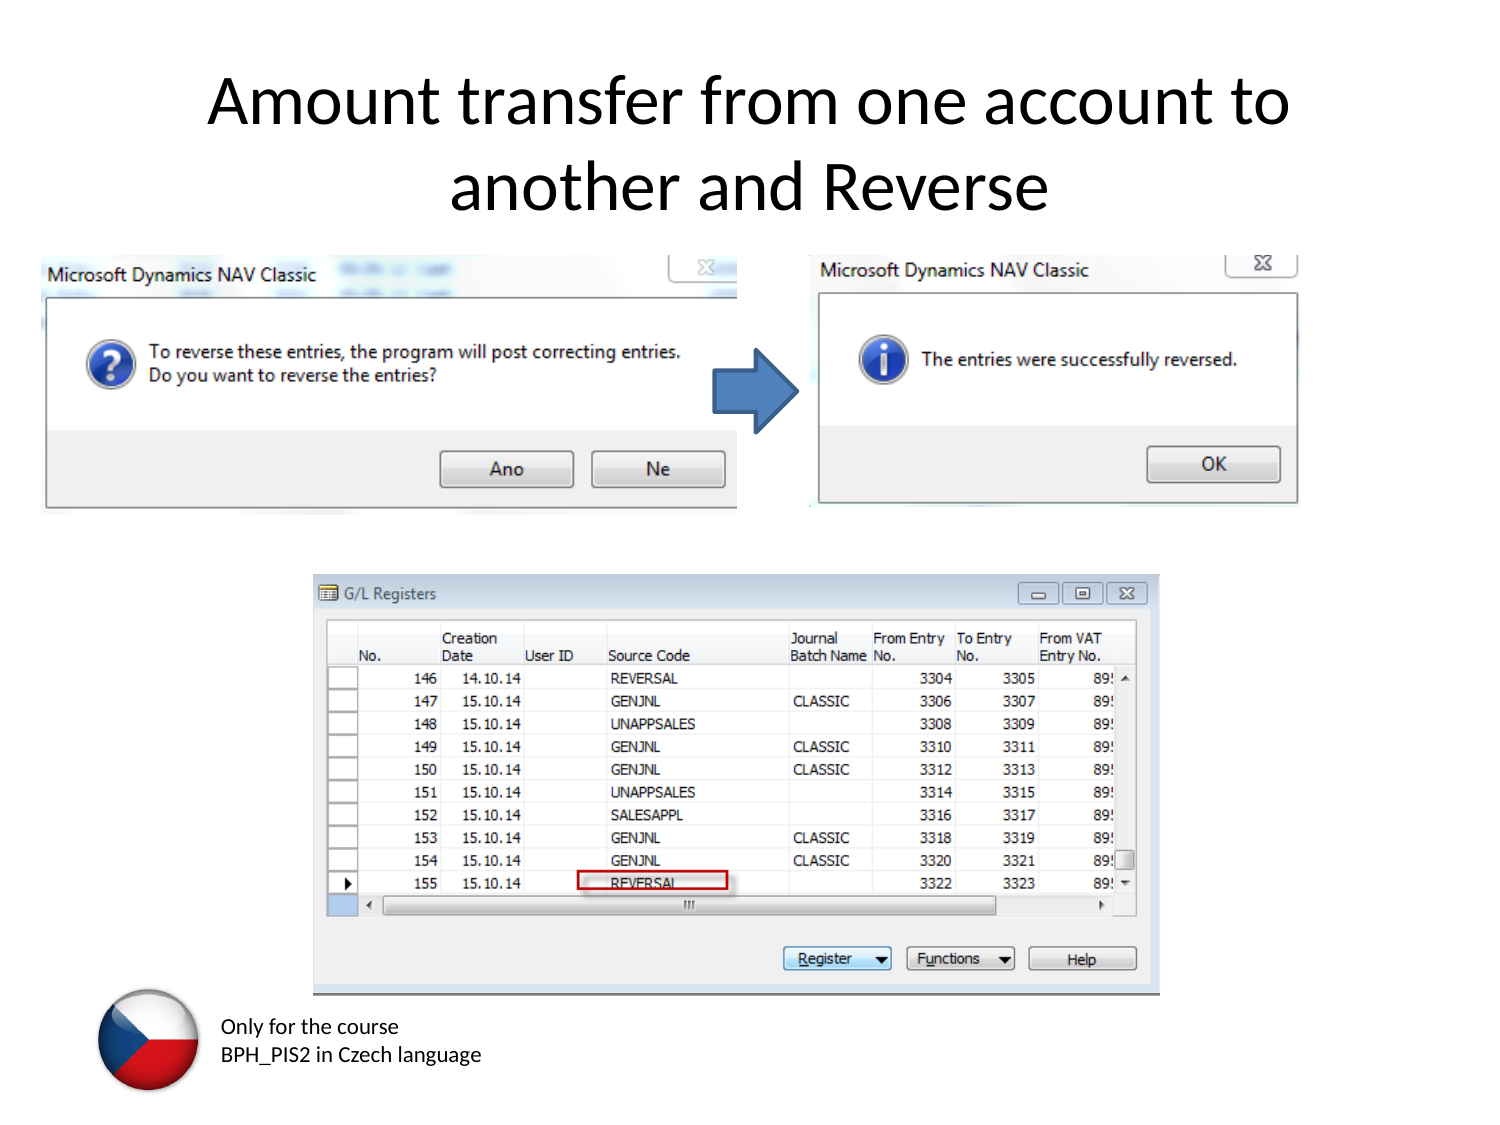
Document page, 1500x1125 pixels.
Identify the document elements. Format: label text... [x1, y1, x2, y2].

text_box [742, 347, 800, 435]
picture [313, 573, 1160, 996]
picture [91, 983, 206, 1097]
title Amount transfer from one account to another and Reverse [75, 45, 1425, 233]
picture [808, 255, 1300, 508]
text_box Only for the course BPH_PIS2 in Czech language [209, 1004, 503, 1074]
picture [40, 255, 737, 515]
